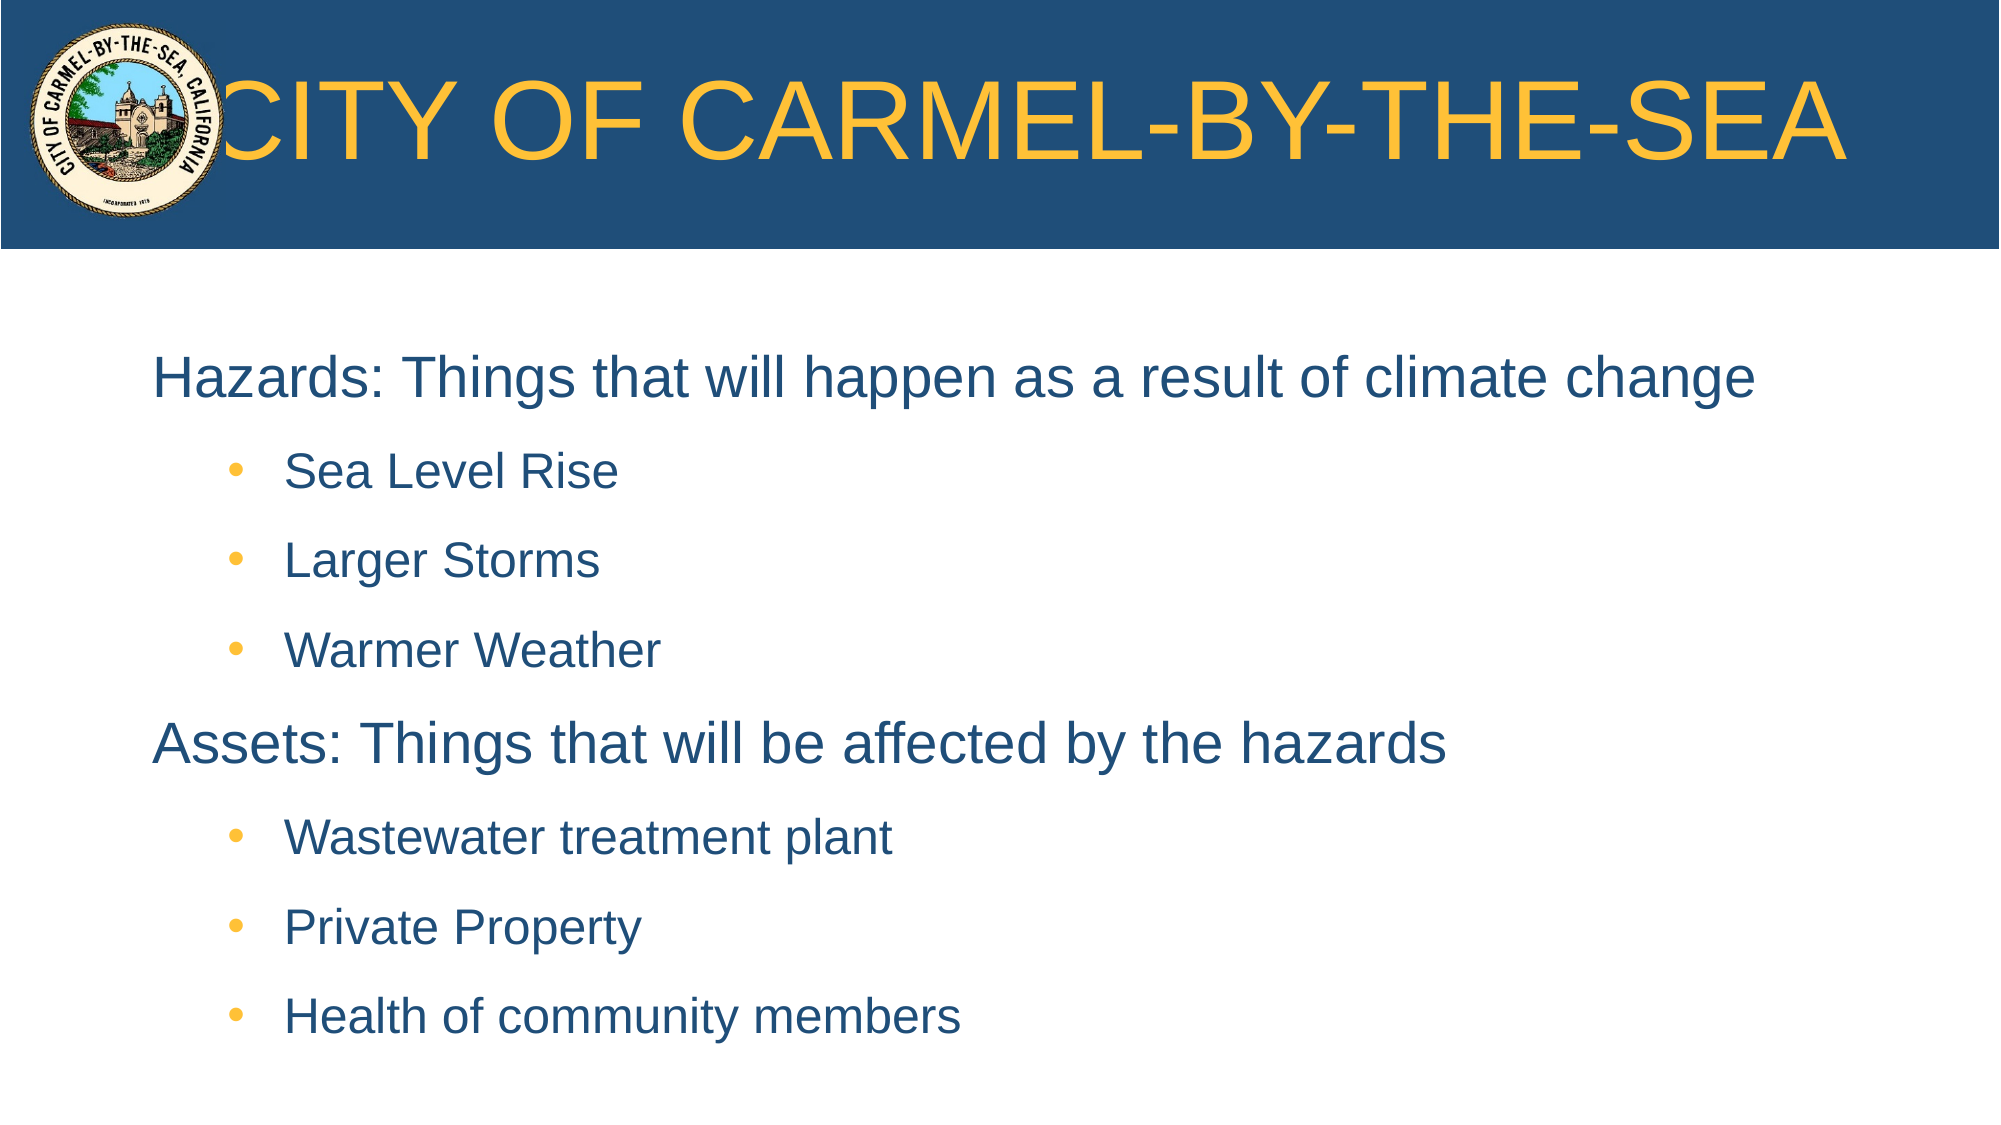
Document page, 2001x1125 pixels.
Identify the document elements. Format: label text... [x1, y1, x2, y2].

picture [24, 20, 226, 221]
list Hazards: Things that will happen as a result of climate change Sea Level Rise Larger Storms Warmer Weather Assets: Things that will be affected by the hazards Wastewater treatment plant Private Property Health of community members [137, 339, 1863, 1125]
table_header CITY OF CARMEL-BY-THE-SEA [1, 0, 1999, 249]
